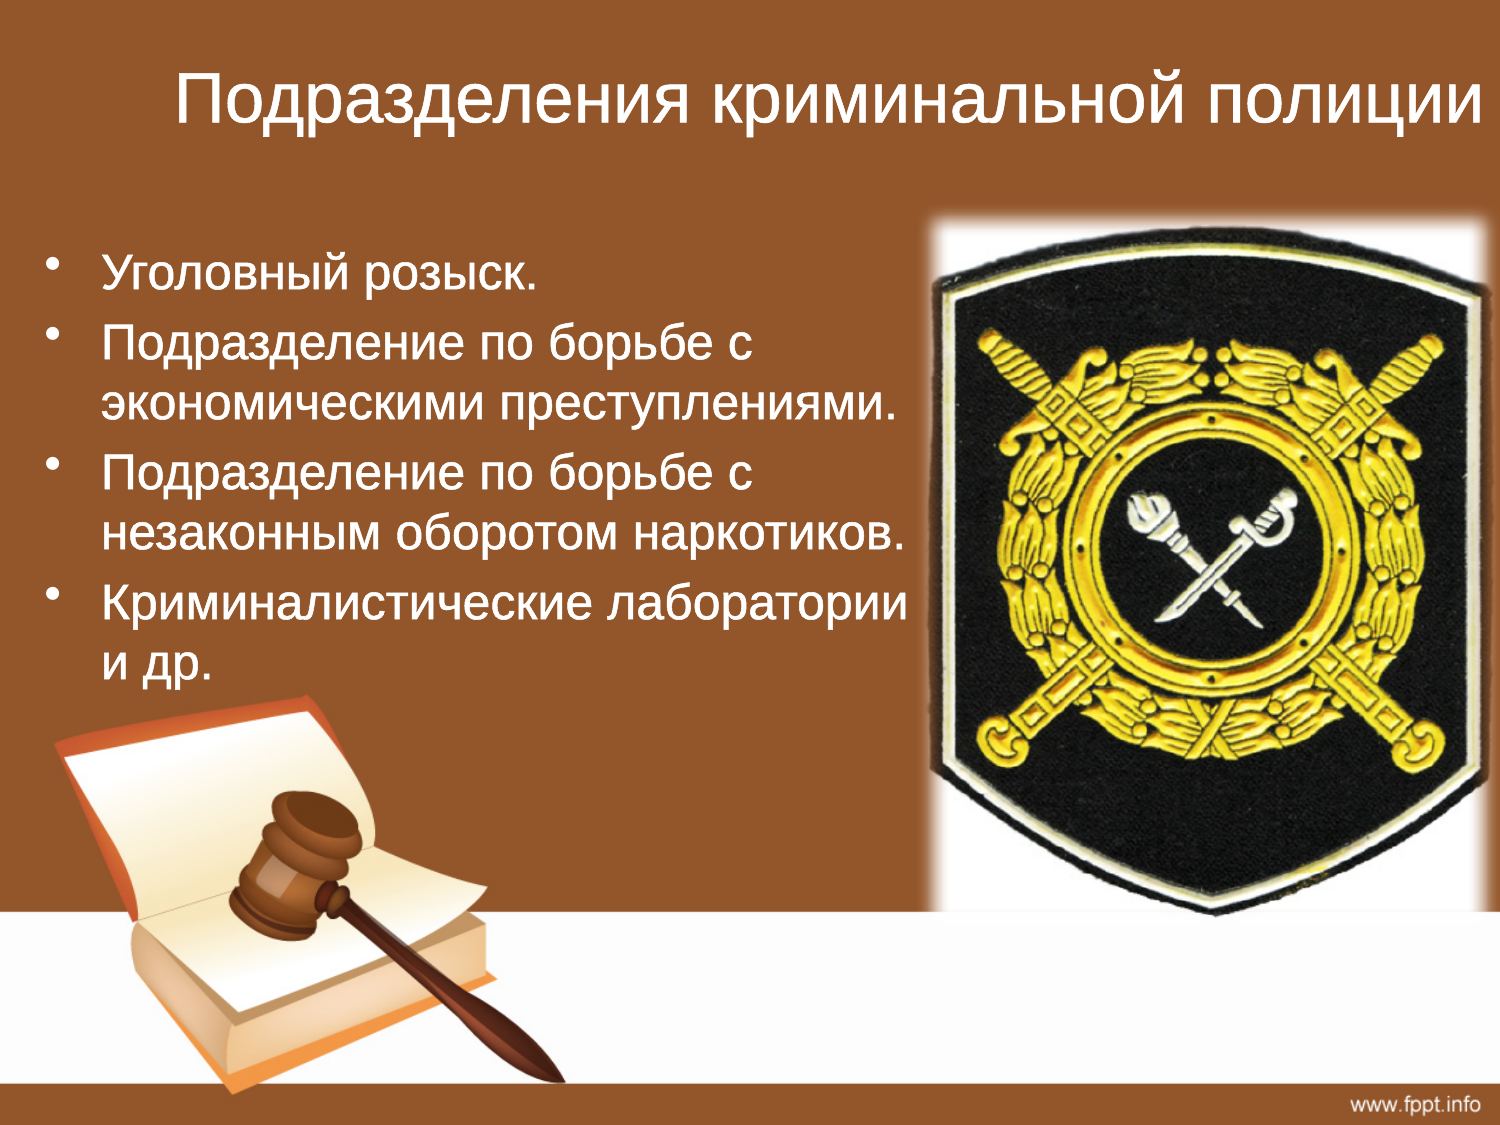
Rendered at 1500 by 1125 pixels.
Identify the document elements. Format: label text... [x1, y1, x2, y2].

title Подразделения криминальной полиции [0, 0, 1500, 188]
picture [0, 188, 1500, 1125]
list Уголовный розыск. Подразделение по борьбе с экономическими преступлениями. Подразделение по борьбе с незаконным оборотом наркотиков. Криминалистические лаборатории и др. [29, 231, 909, 776]
